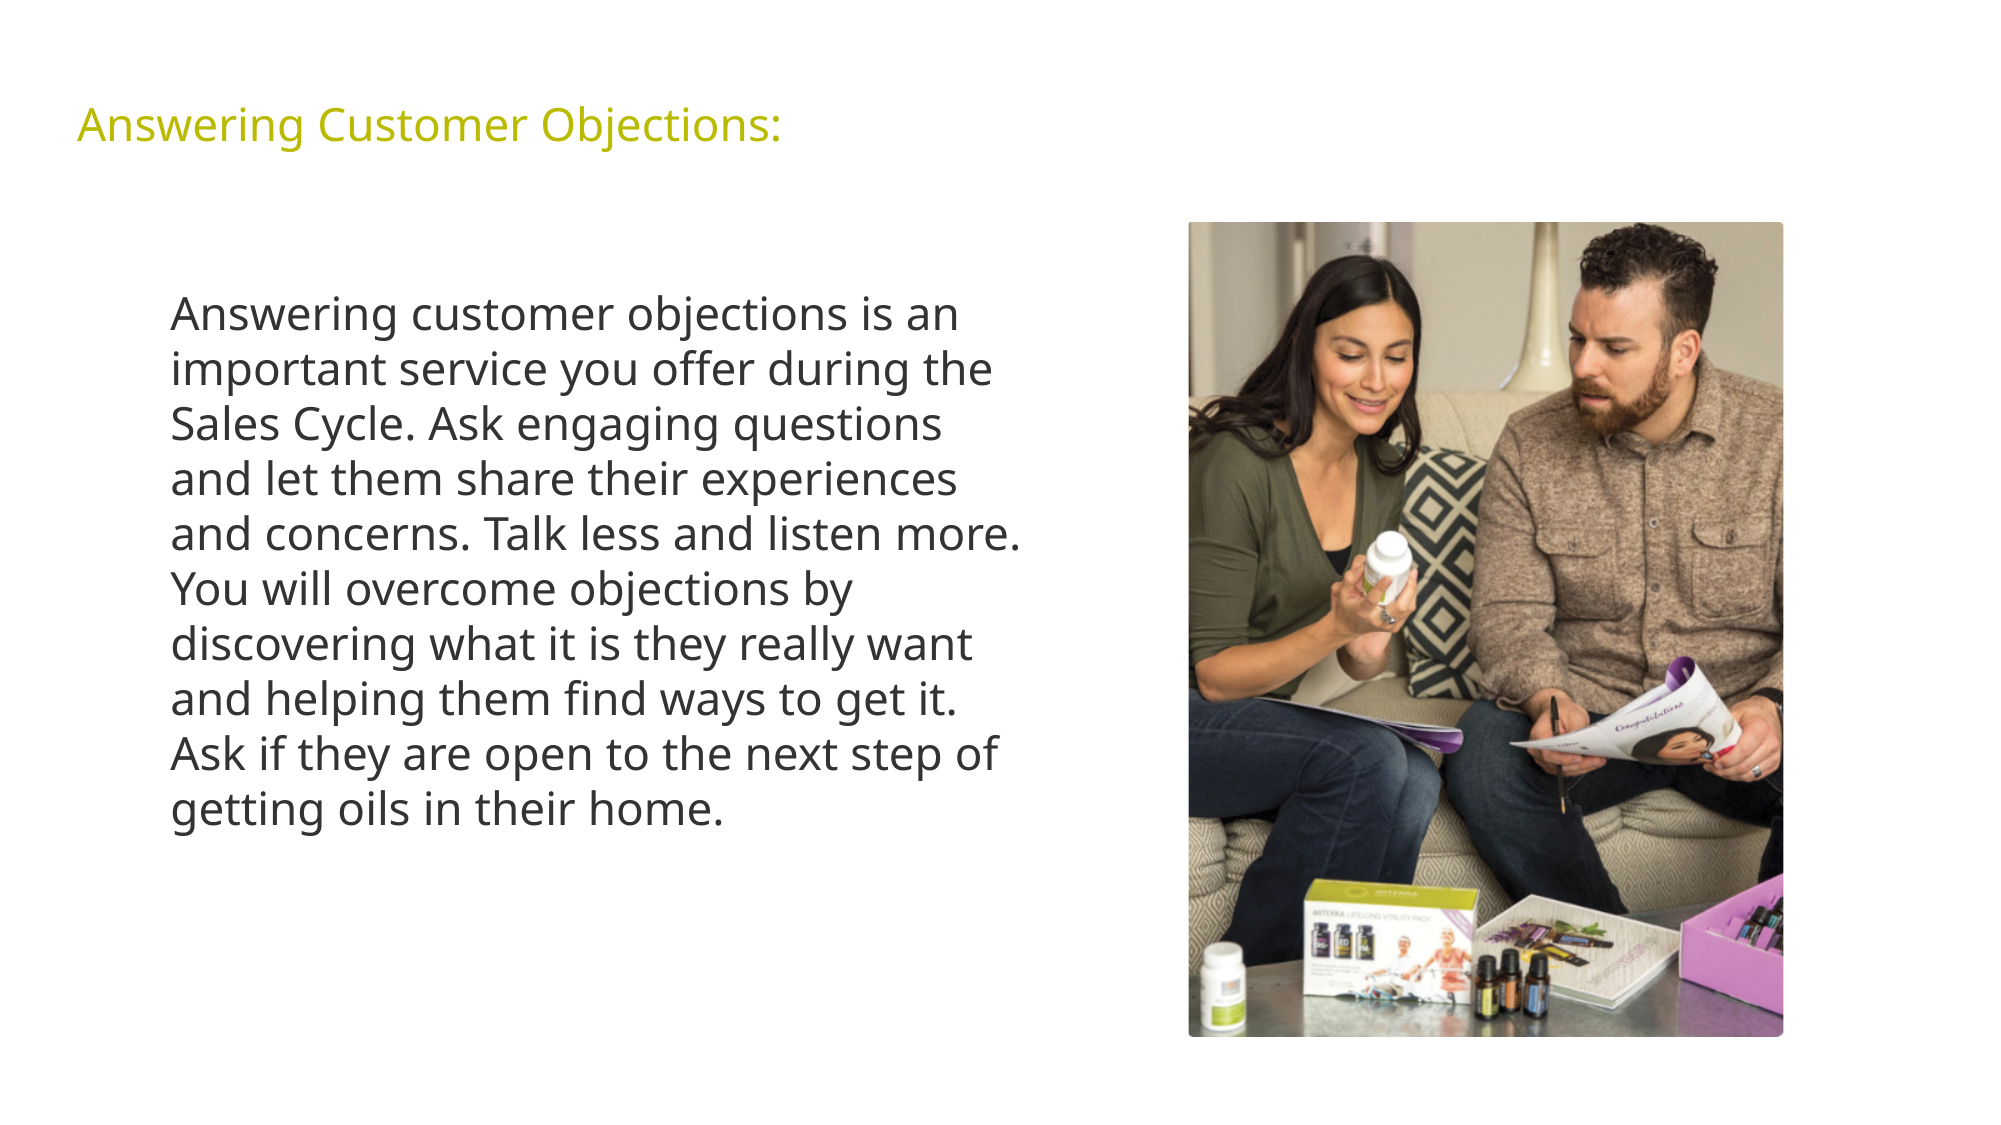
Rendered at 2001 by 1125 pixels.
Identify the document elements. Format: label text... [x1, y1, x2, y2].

picture [1188, 222, 1784, 1037]
text_box Answering Customer Objections: [62, 87, 798, 158]
text_box Answering customer objections is an important service you offer during the Sales Cycle. Ask engaging questions and let them share their experiences and concerns. Talk less and listen more. You will overcome objections by discovering what it is they really want and helping them find ways to get it. Ask if they are open to the next step of getting oils in their home. [155, 277, 1049, 842]
